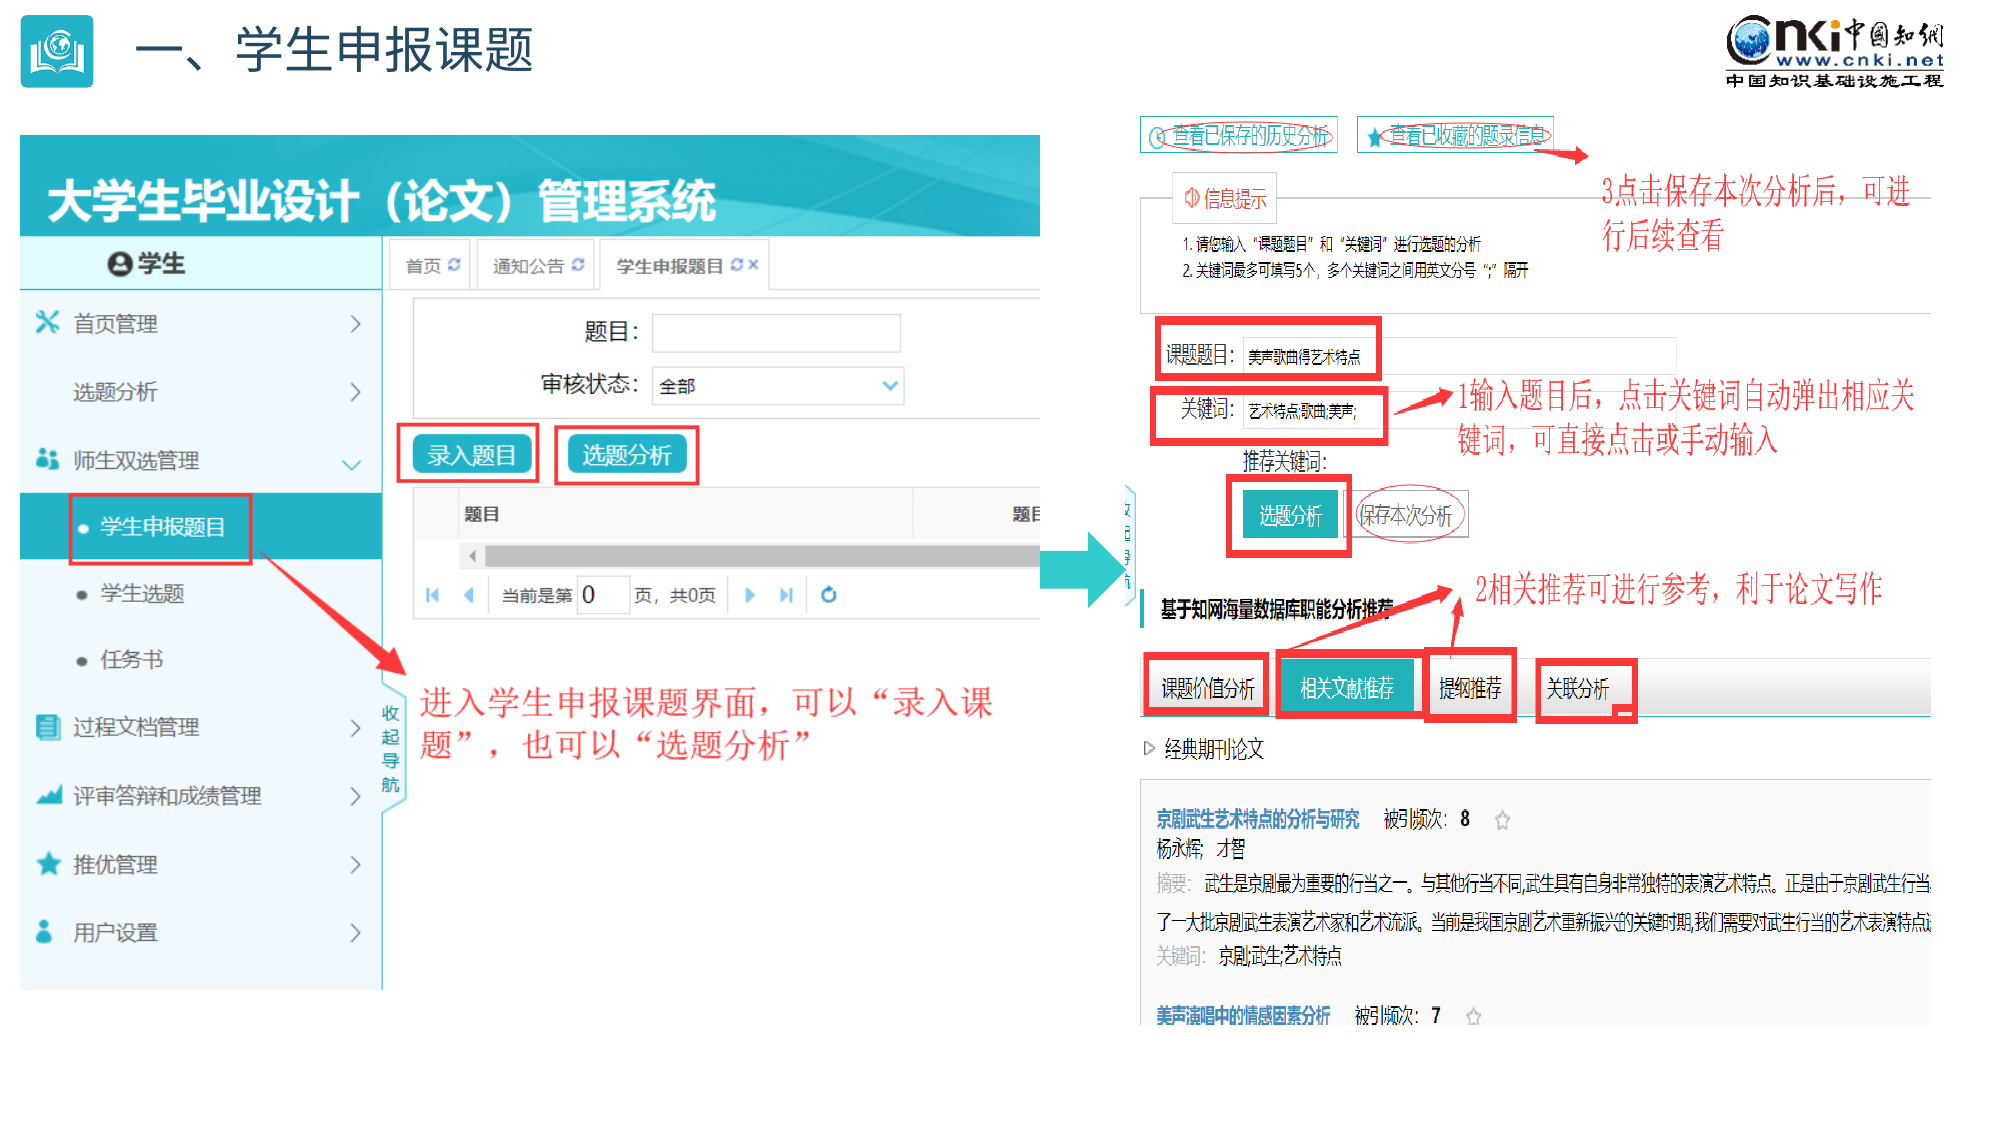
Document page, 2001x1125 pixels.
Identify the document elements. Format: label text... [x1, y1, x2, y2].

picture [1726, 15, 1945, 88]
picture [20, 135, 1040, 990]
text_box [1040, 531, 1124, 609]
picture [1124, 115, 1931, 1025]
picture [20, 15, 94, 88]
text_box 一、学生申报课题 [119, 11, 550, 87]
